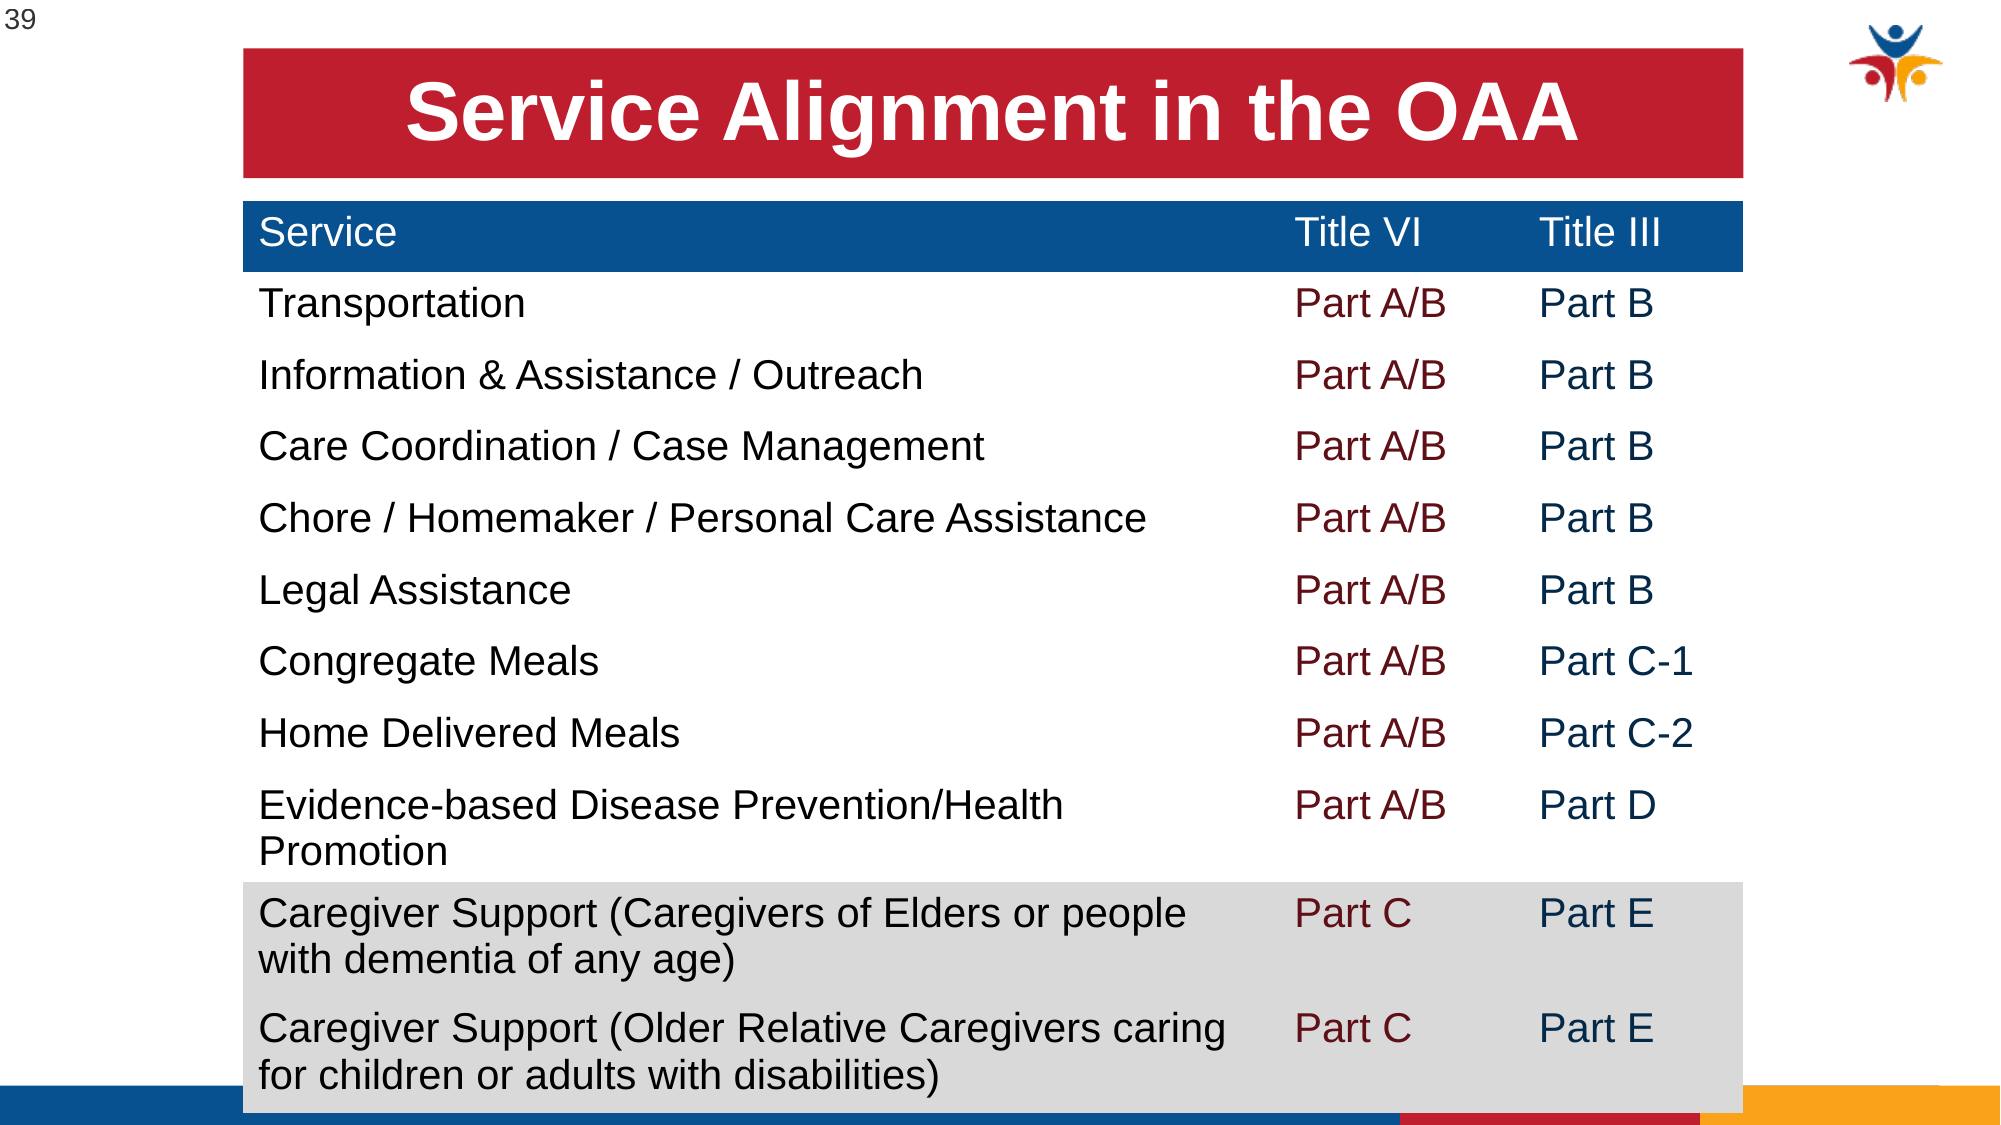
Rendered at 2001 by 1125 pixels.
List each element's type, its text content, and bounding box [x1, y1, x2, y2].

table_cell Evidence-based Disease Prevention/Health Promotion [243, 774, 1279, 882]
table_cell Part B [1524, 344, 1743, 416]
table_cell Part A/B [1279, 702, 1524, 774]
table_cell Part D [1524, 774, 1743, 882]
table_cell Information & Assistance / Outreach [243, 344, 1279, 416]
table_cell Part B [1524, 416, 1743, 487]
table_cell Chore / Homemaker / Personal Care Assistance [243, 487, 1279, 559]
table_cell Part B [1524, 559, 1743, 631]
table_cell Part A/B [1279, 774, 1524, 882]
table_cell Part C-2 [1524, 702, 1743, 774]
table_cell Care Coordination / Case Management [243, 416, 1279, 487]
table_cell Part A/B [1279, 631, 1524, 702]
table_cell Part E [1524, 882, 1743, 997]
table_cell Legal Assistance [243, 559, 1279, 631]
text_box 39 [0, 0, 74, 49]
table_cell Caregiver Support (Older Relative Caregivers caring for children or adults with disabilities) [243, 997, 1279, 1113]
table_cell Part C [1279, 997, 1524, 1113]
table_cell Part A/B [1279, 272, 1524, 344]
table_cell Part A/B [1279, 344, 1524, 416]
title Service Alignment in the OAA [243, 48, 1744, 179]
table_cell Part E [1524, 997, 1743, 1113]
table_cell Part A/B [1279, 487, 1524, 559]
table_header Title VI [1279, 201, 1524, 272]
table_cell Caregiver Support (Caregivers of Elders or people with dementia of any age) [243, 882, 1279, 997]
table_cell Part B [1524, 272, 1743, 344]
table_cell Part C-1 [1524, 631, 1743, 702]
table_cell Part B [1524, 487, 1743, 559]
table_cell Transportation [243, 272, 1279, 344]
table_header Title III [1524, 201, 1743, 272]
table_cell Home Delivered Meals [243, 702, 1279, 774]
table_cell Part A/B [1279, 416, 1524, 487]
table_header Service [243, 201, 1279, 272]
table_cell Part A/B [1279, 559, 1524, 631]
table_cell Congregate Meals [243, 631, 1279, 702]
picture [1849, 25, 1943, 102]
table_cell Part C [1279, 882, 1524, 997]
